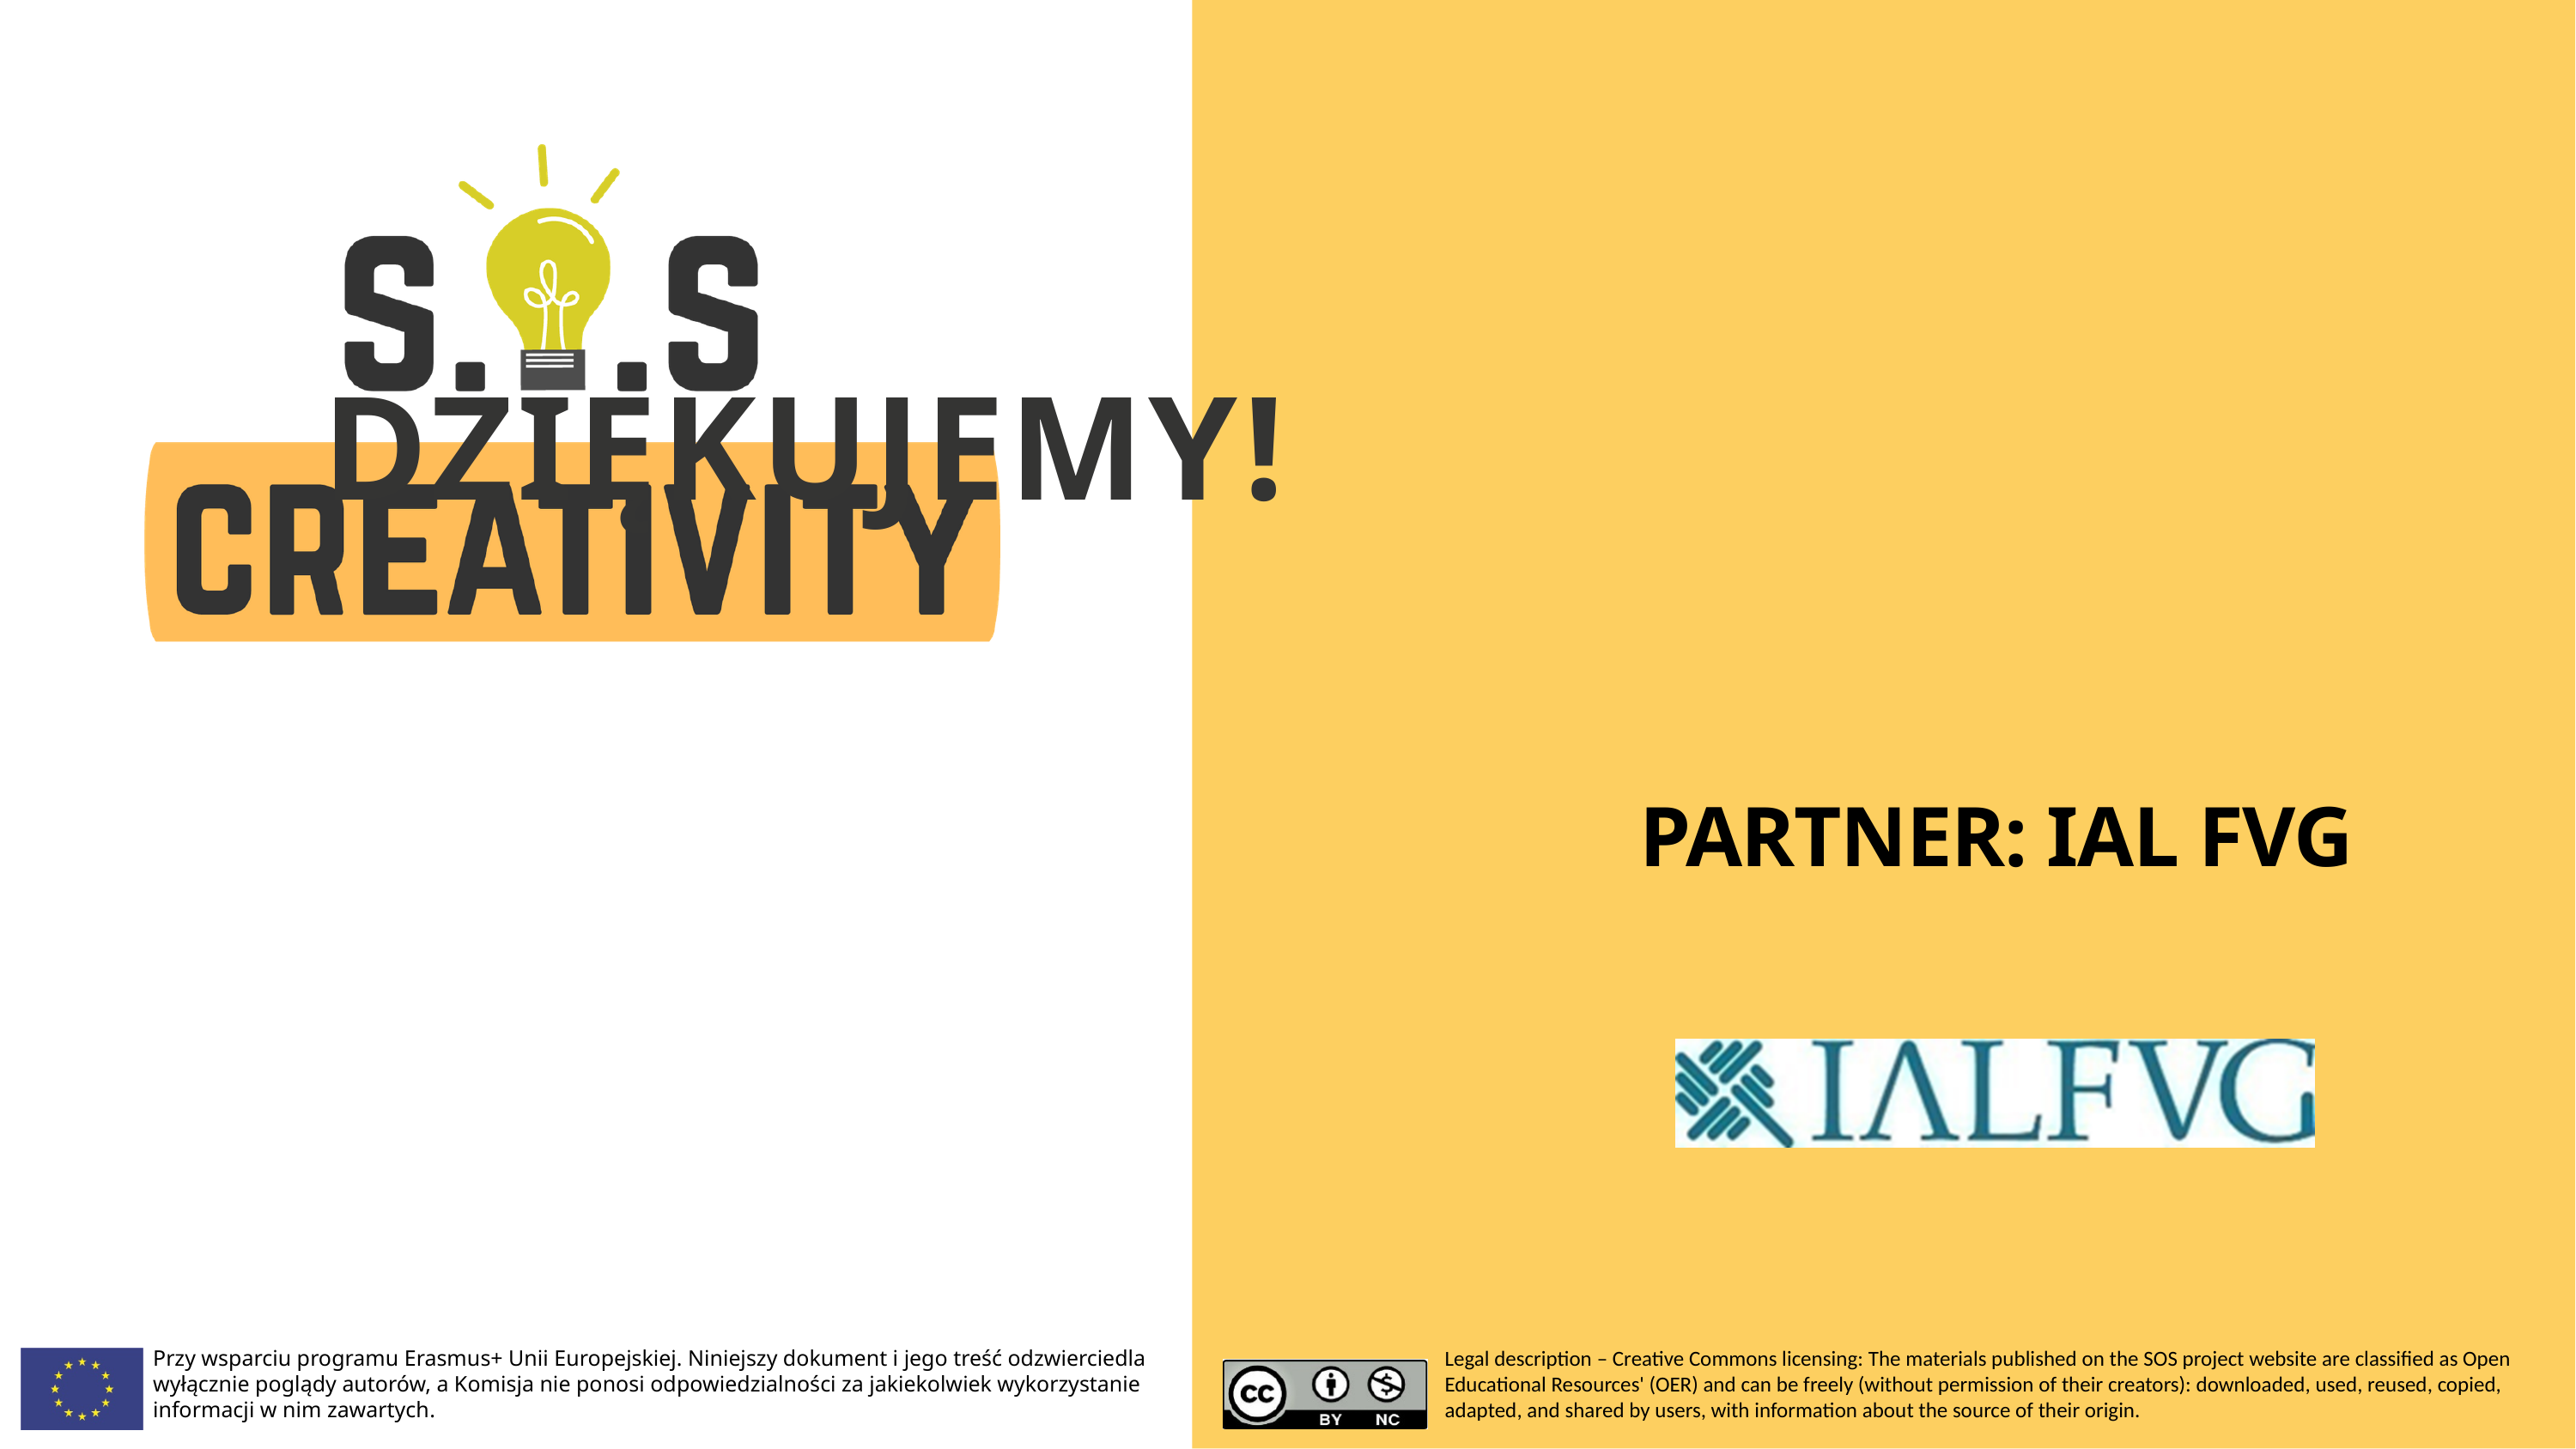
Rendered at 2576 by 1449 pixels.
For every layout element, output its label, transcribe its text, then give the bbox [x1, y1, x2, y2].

picture [144, 144, 1000, 643]
picture [1223, 1359, 1429, 1430]
title DZIĘKUJEMY! [322, 355, 2523, 599]
text_box Legal description – Creative Commons licensing: The materials published on the SOS project website are classified as Open Educational Resources' (OER) and can be freely (without permission of their creators): downloaded, used, reused, copied, adapted, and shared by users, with information about the source of their origin. [1432, 1338, 2576, 1428]
text_box PARTNER: IAL FVG [1571, 778, 2420, 1091]
text_box Przy wsparciu programu Erasmus+ Unii Europejskiej. Niniejszy dokument i jego treść odzwierciedla wyłącznie poglądy autorów, a Komisja nie ponosi odpowiedzialności za jakiekolwiek wykorzystanie informacji w nim zawartych. [140, 1338, 1224, 1428]
picture [1675, 1039, 2316, 1149]
picture [21, 1348, 143, 1430]
